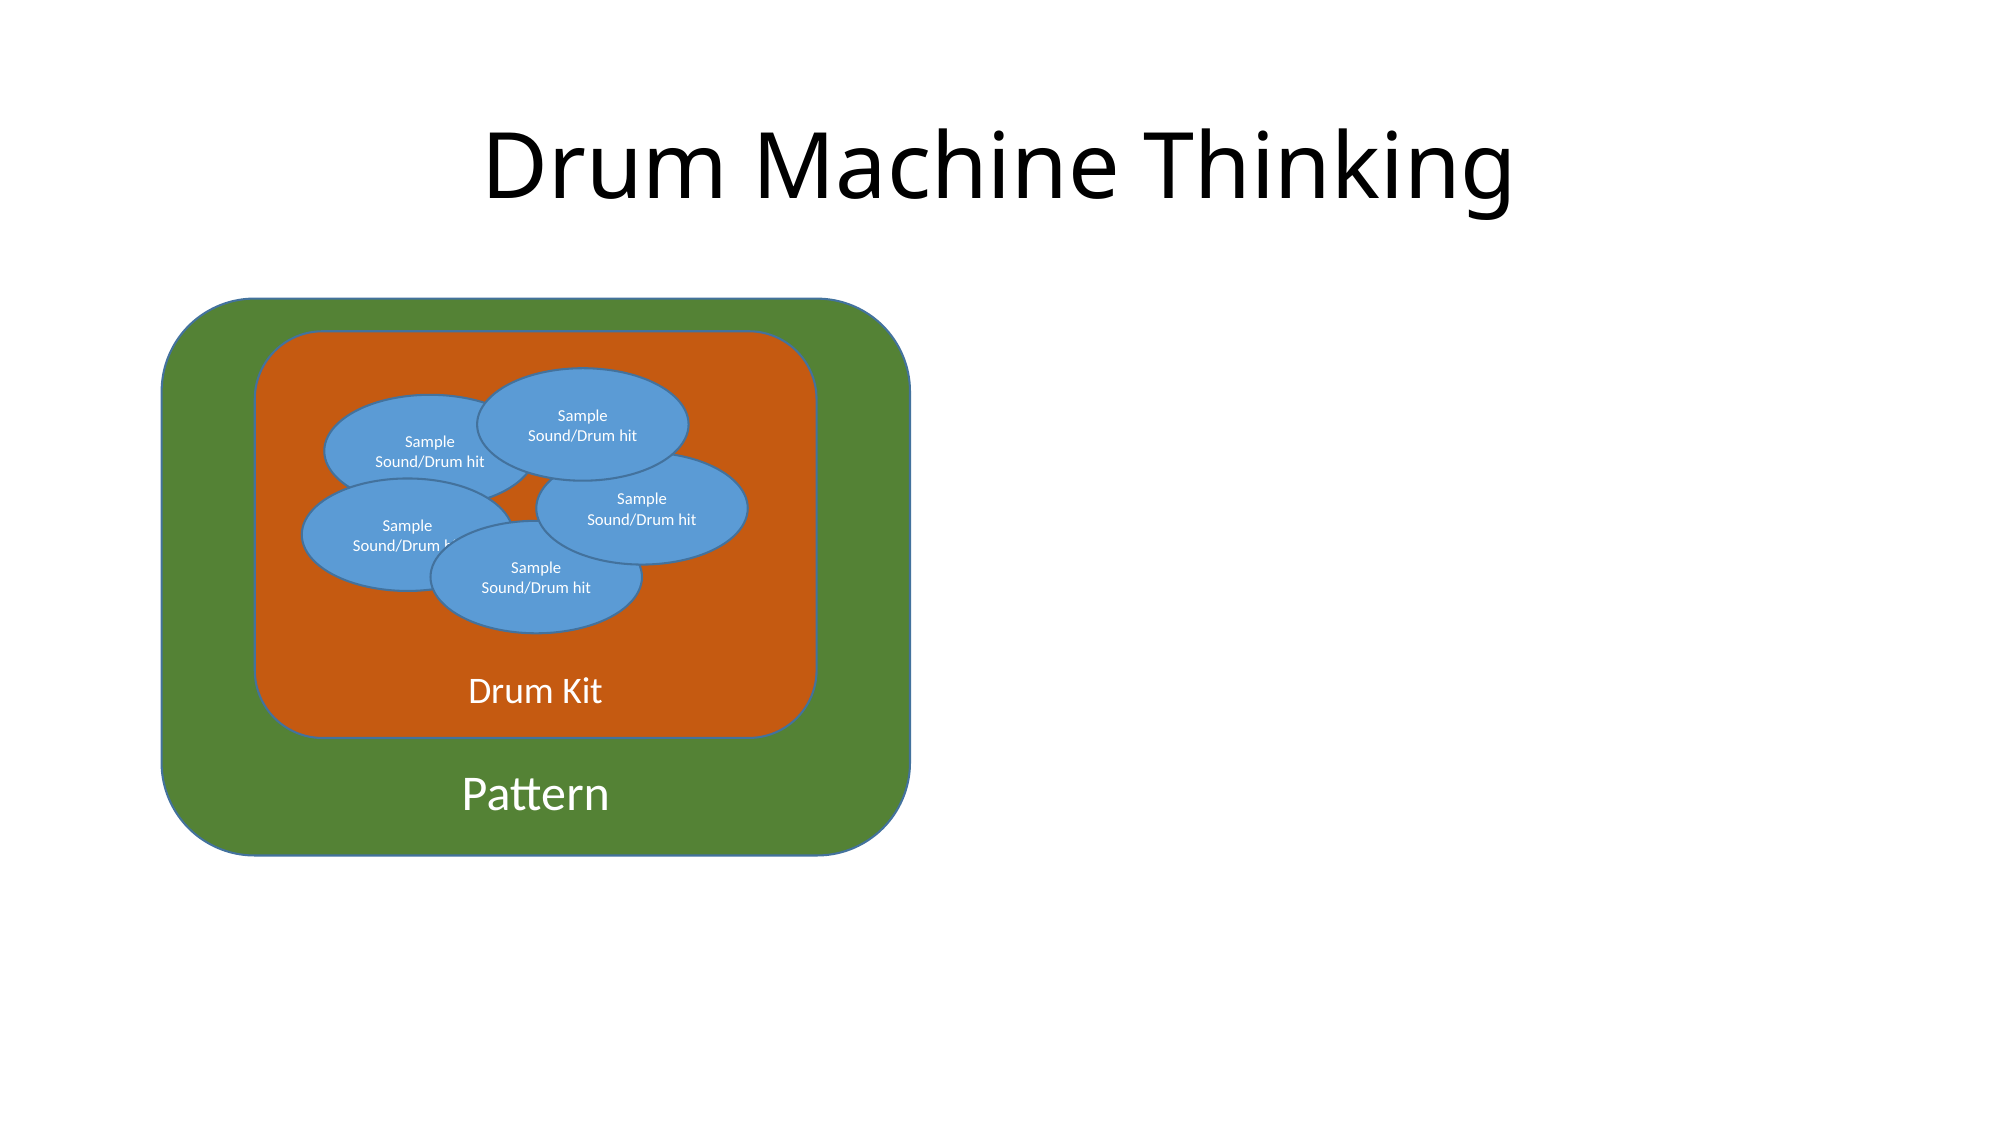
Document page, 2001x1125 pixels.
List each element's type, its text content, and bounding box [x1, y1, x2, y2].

text_box Sample Sound/Drum hit [535, 453, 749, 566]
text_box Sample Sound/Drum hit [429, 519, 644, 635]
title Drum Machine Thinking [137, 59, 1863, 278]
text_box Sample Sound/Drum hit [476, 367, 690, 482]
text_box Pattern [160, 297, 912, 857]
text_box Drum Kit [253, 330, 818, 740]
text_box Sample Sound/Drum hit [323, 393, 528, 498]
text_box Sample Sound/Drum hit [300, 477, 512, 592]
